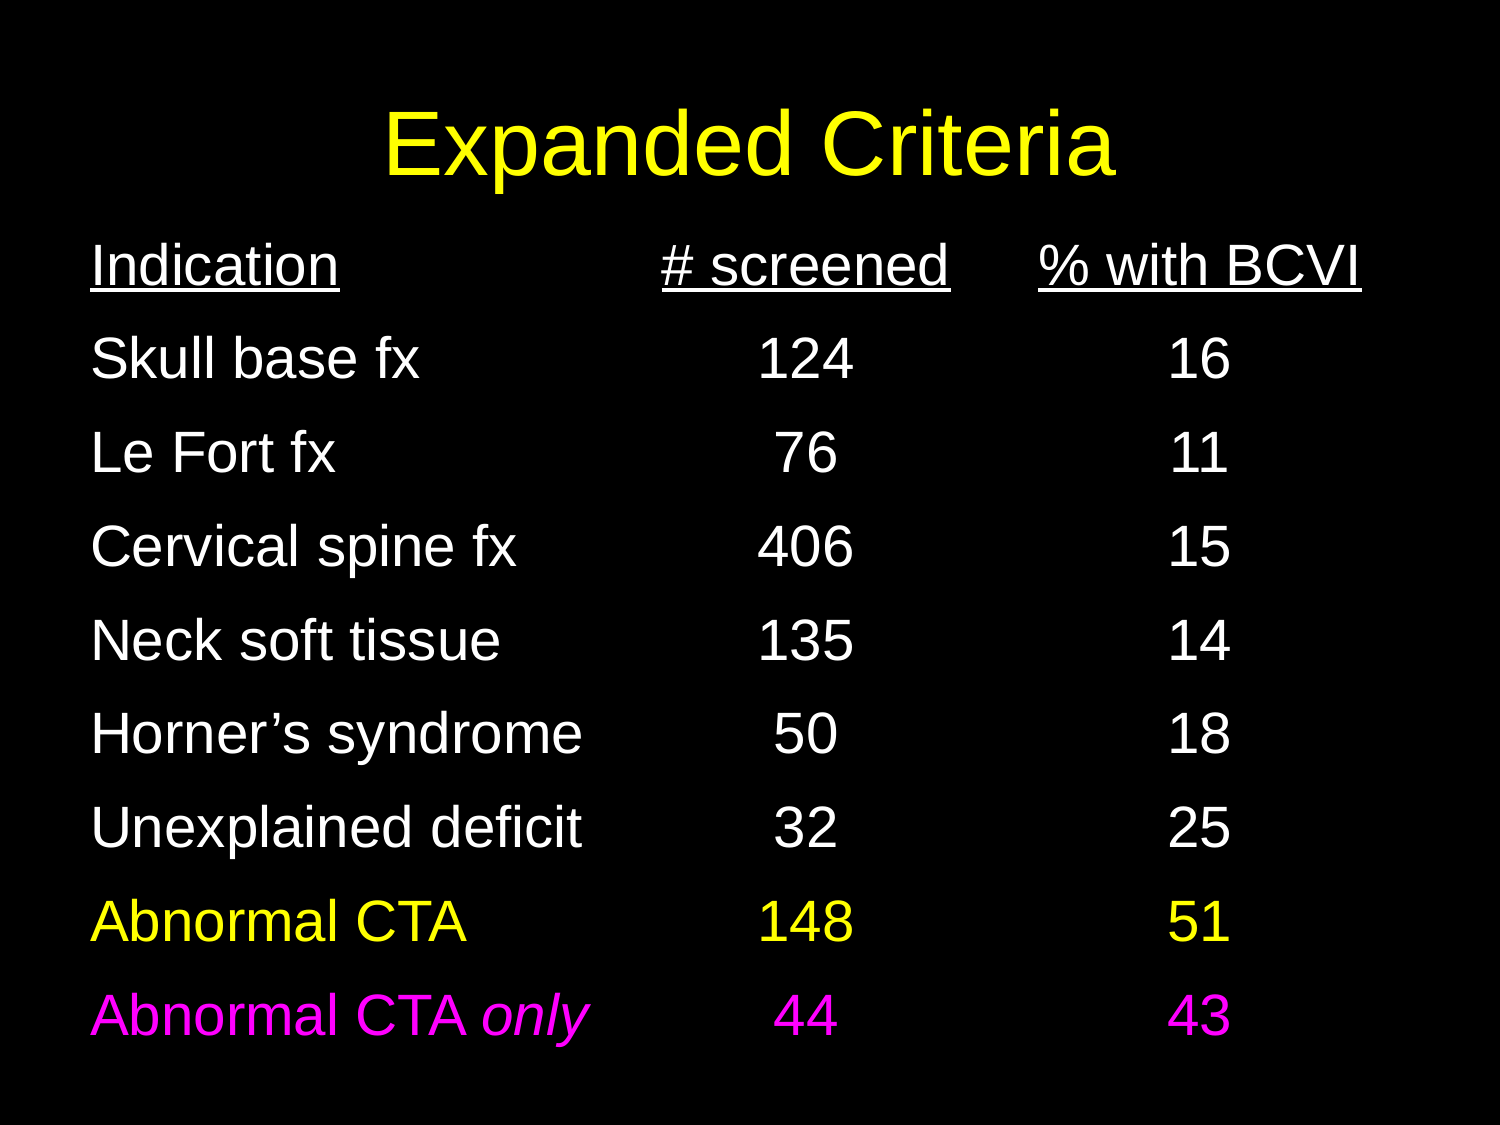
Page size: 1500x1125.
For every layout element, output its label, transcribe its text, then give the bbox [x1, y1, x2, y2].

table_cell 76 [638, 412, 975, 506]
table_cell 44 [638, 975, 975, 1068]
table_cell 50 [638, 694, 975, 787]
table_header % with BCVI [975, 225, 1425, 319]
table_cell 406 [638, 506, 975, 600]
table_cell 135 [638, 600, 975, 694]
table_cell Neck soft tissue [75, 600, 638, 694]
table_cell 11 [975, 412, 1425, 506]
table_cell Skull base fx [75, 319, 638, 412]
title Expanded Criteria [74, 44, 1426, 233]
table_cell Le Fort fx [75, 412, 638, 506]
table_header # screened [638, 225, 975, 319]
table_cell Unexplained deficit [75, 787, 638, 881]
table_cell 16 [975, 319, 1425, 412]
table_cell 15 [975, 506, 1425, 600]
table_cell 51 [975, 881, 1425, 975]
table_cell 25 [975, 787, 1425, 881]
table_cell 124 [638, 319, 975, 412]
table_cell 32 [638, 787, 975, 881]
table_cell Abnormal CTA only [75, 975, 638, 1068]
table_cell Abnormal CTA [75, 881, 638, 975]
table_cell 148 [638, 881, 975, 975]
table_cell Horner’s syndrome [75, 694, 638, 787]
table_header Indication [75, 225, 638, 319]
table_cell 43 [975, 975, 1425, 1068]
table_cell 14 [975, 600, 1425, 694]
table_cell 18 [975, 694, 1425, 787]
table_cell Cervical spine fx [75, 506, 638, 600]
